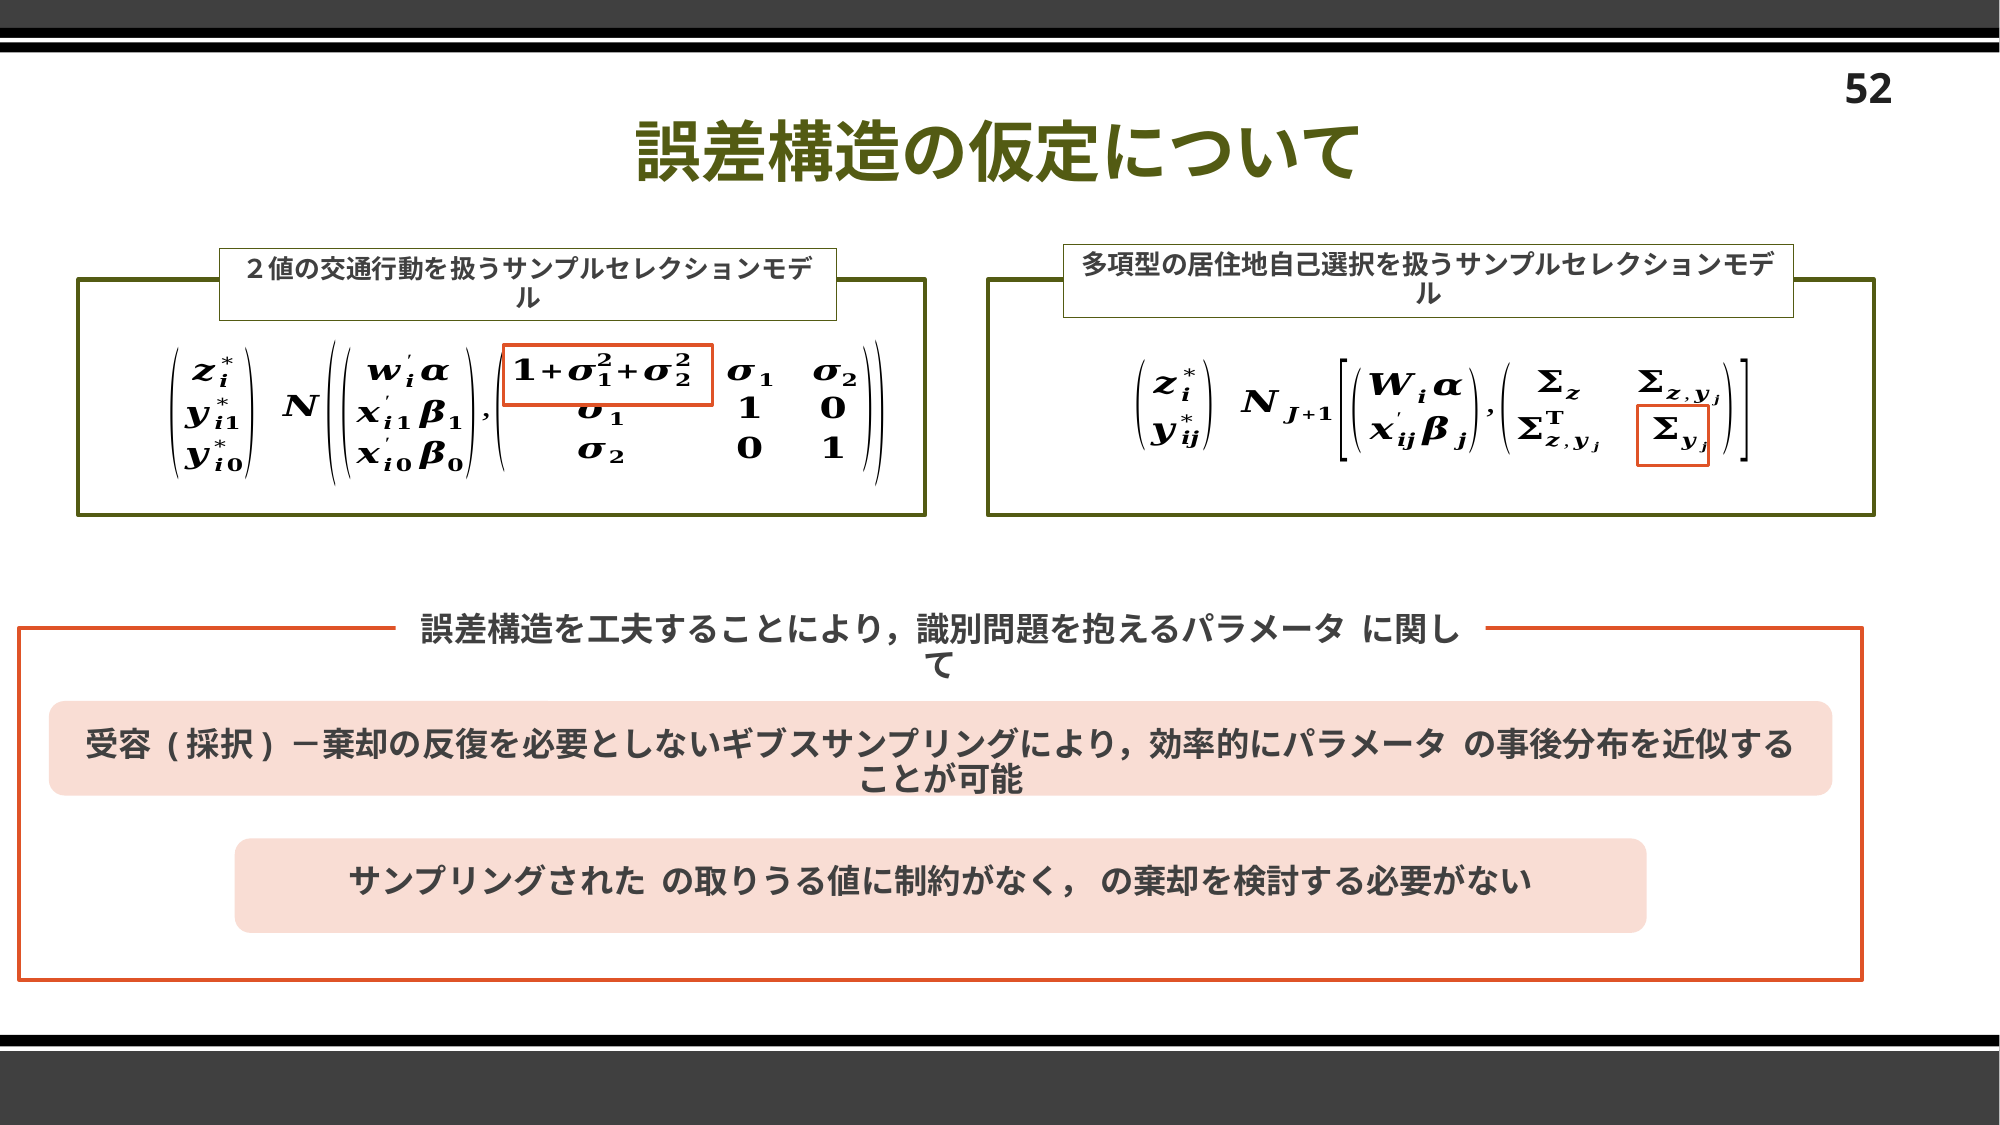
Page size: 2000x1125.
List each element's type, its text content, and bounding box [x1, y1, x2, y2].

text_box 多項型の居住地自己選択を扱うサンプルセレクションモデル [1063, 244, 1794, 318]
text_box [17, 626, 1864, 982]
slide_number 52 [1753, 54, 1908, 126]
text_box [986, 277, 1876, 517]
title 誤差構造の仮定について [250, 54, 1751, 256]
list ２値の交通行動を扱うサンプルセレクションモデル [219, 248, 837, 321]
text_box [76, 277, 927, 517]
